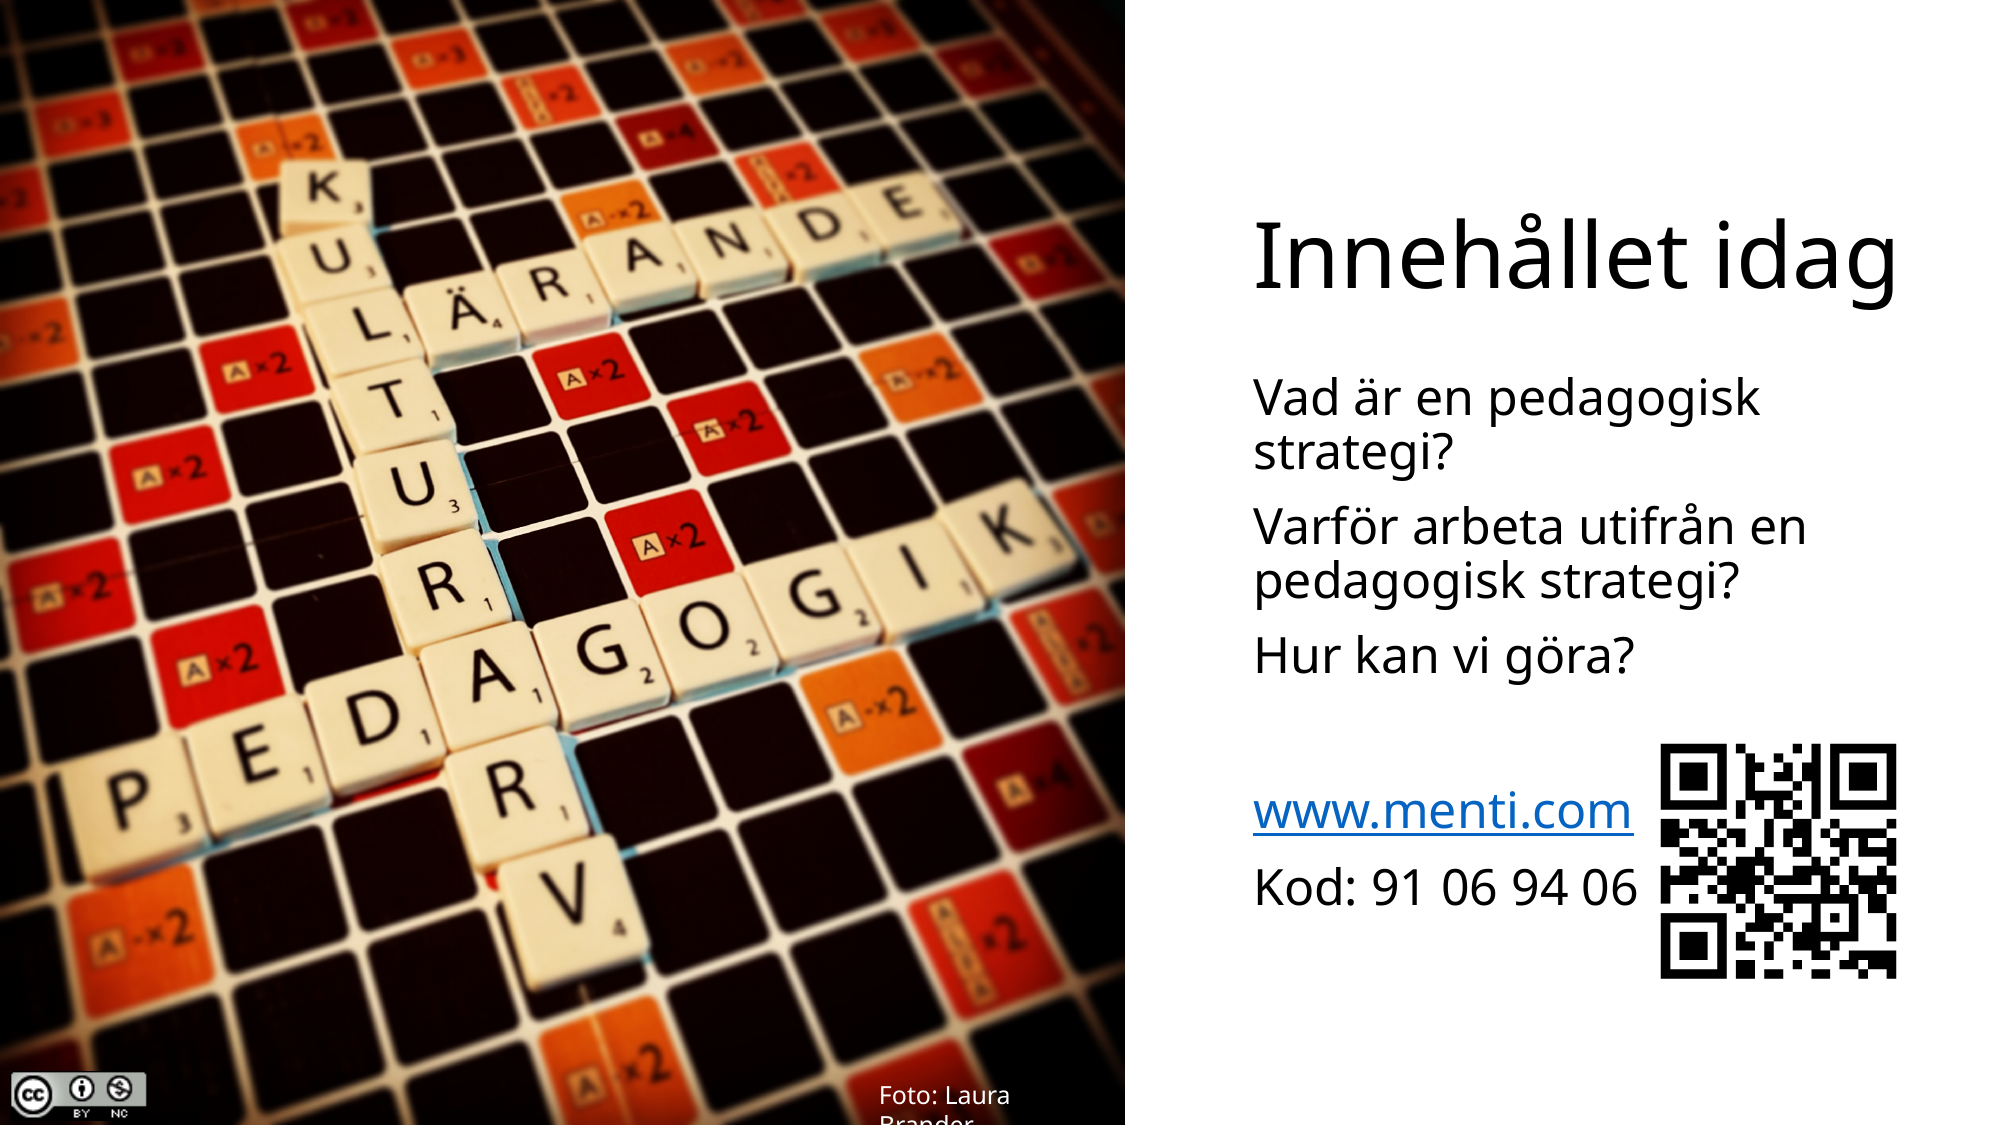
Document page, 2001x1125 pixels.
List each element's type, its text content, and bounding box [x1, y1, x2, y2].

picture [1657, 740, 1898, 982]
picture [0, 0, 1125, 1125]
list Vad är en pedagogisk strategi? Varför arbeta utifrån en pedagogisk strategi? Hur kan vi göra? www.menti.com Kod: 91 06 94 06 [1238, 364, 1925, 1029]
title Innehållet idag [1238, 183, 2000, 321]
